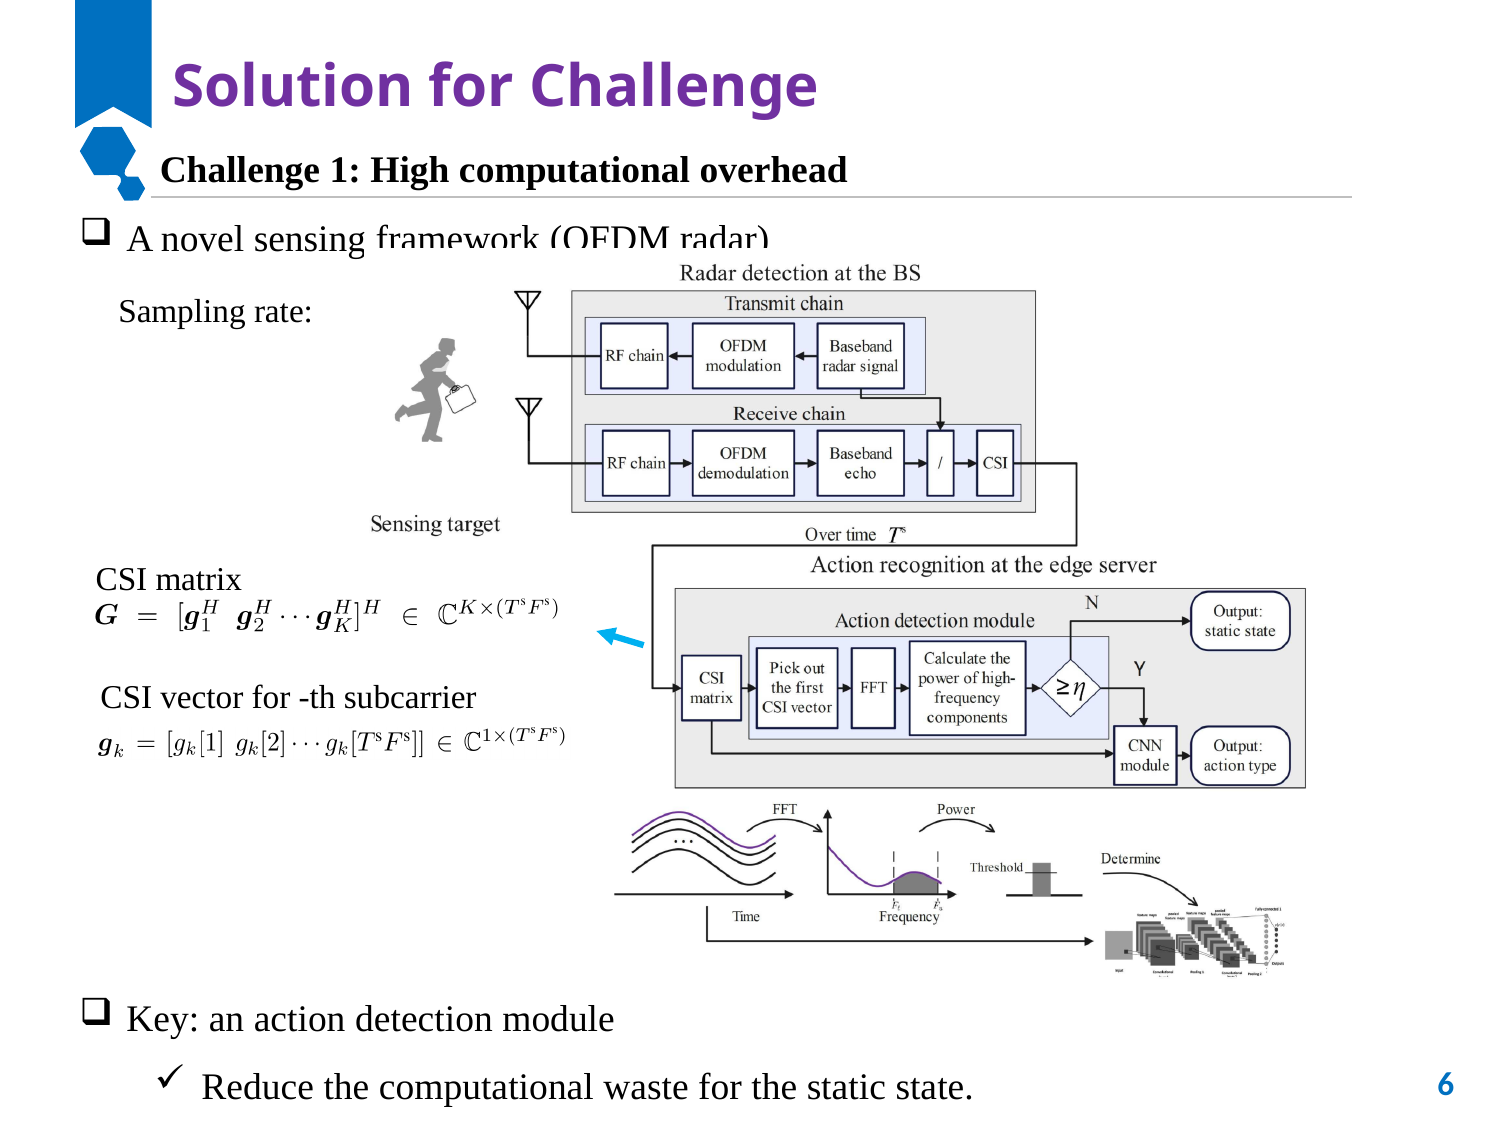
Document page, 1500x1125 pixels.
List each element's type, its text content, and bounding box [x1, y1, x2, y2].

text_box A novel sensing framework (OFDM radar) Key: an action detection module Reduce the computational waste for the static state. [64, 184, 1420, 1115]
text_box Solution for Challenge [155, 6, 1047, 125]
picture [88, 248, 1315, 997]
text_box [596, 630, 644, 646]
text_box CSI matrix [80, 549, 258, 605]
text_box Challenge 1: High computational overhead [145, 137, 1376, 197]
text_box [79, 126, 145, 201]
